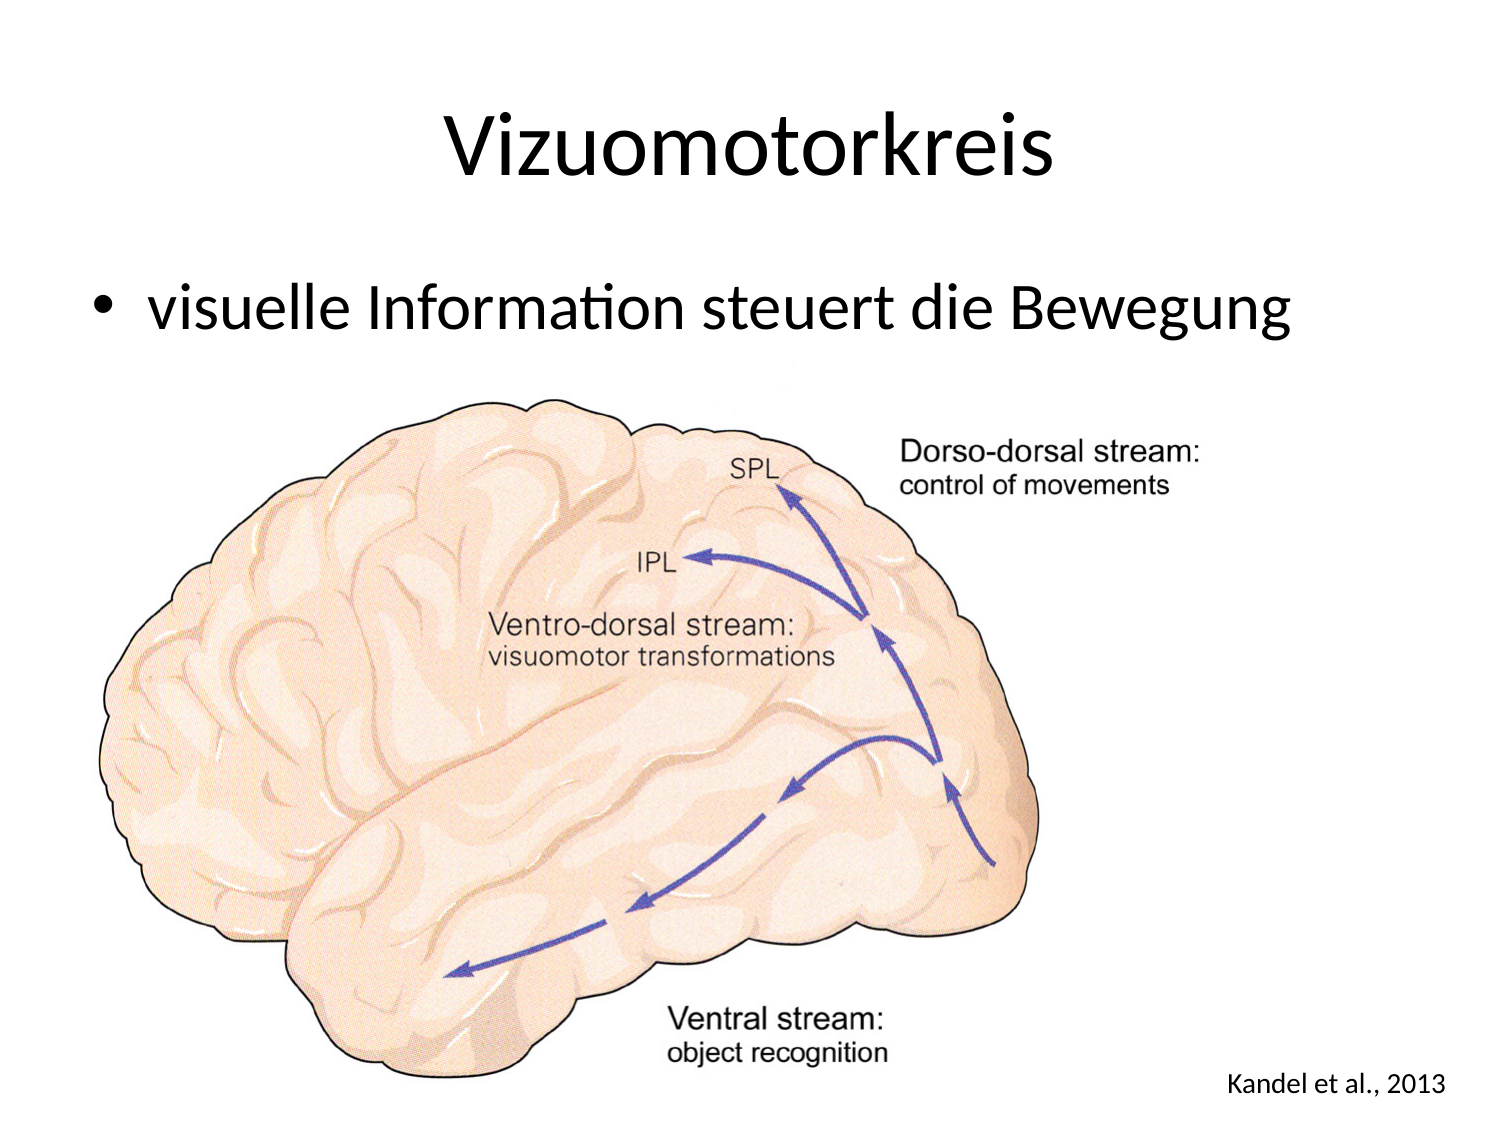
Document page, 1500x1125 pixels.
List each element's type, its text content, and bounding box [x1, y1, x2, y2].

text_box Kandel et al., 2013 [1238, 1056, 1461, 1107]
picture [52, 353, 1235, 1125]
title Vizuomotorkreis [75, 45, 1425, 233]
list visuelle Information steuert die Bewegung [76, 255, 1427, 998]
